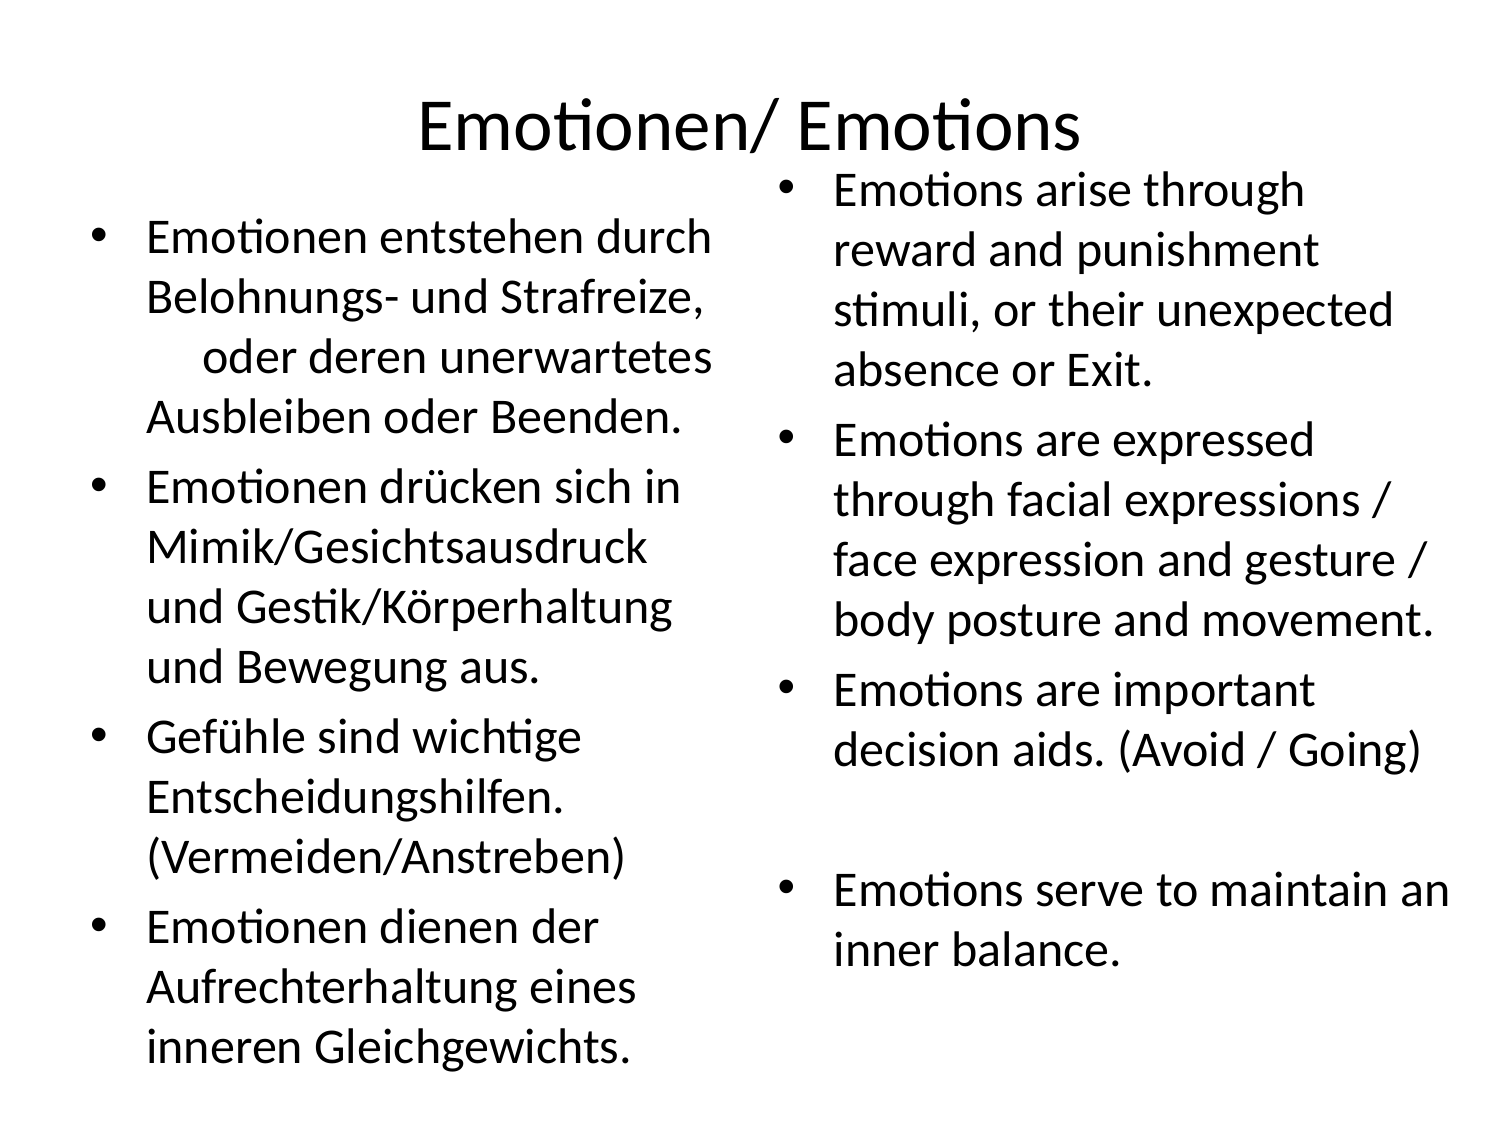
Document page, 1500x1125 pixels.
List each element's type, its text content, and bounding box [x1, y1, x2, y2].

list Emotionen entstehen durch Belohnungs- und Strafreize, oder deren unerwartetes Ausbleiben oder Beenden. Emotionen drücken sich in Mimik/Gesichtsausdruck und Gestik/Körperhaltung und Bewegung aus. Gefühle sind wichtige Entscheidungshilfen. (Vermeiden/Anstreben) Emotionen dienen der Aufrechterhaltung eines inneren Gleichgewichts. [75, 196, 738, 1083]
list Emotions arise through reward and punishment stimuli, or their unexpected absence or Exit. Emotions are expressed through facial expressions / face expression and gesture / body posture and movement. Emotions are important decision aids. (Avoid / Going) Emotions serve to maintain an inner balance. [762, 148, 1471, 1125]
title Emotionen/ Emotions [75, 45, 1425, 197]
